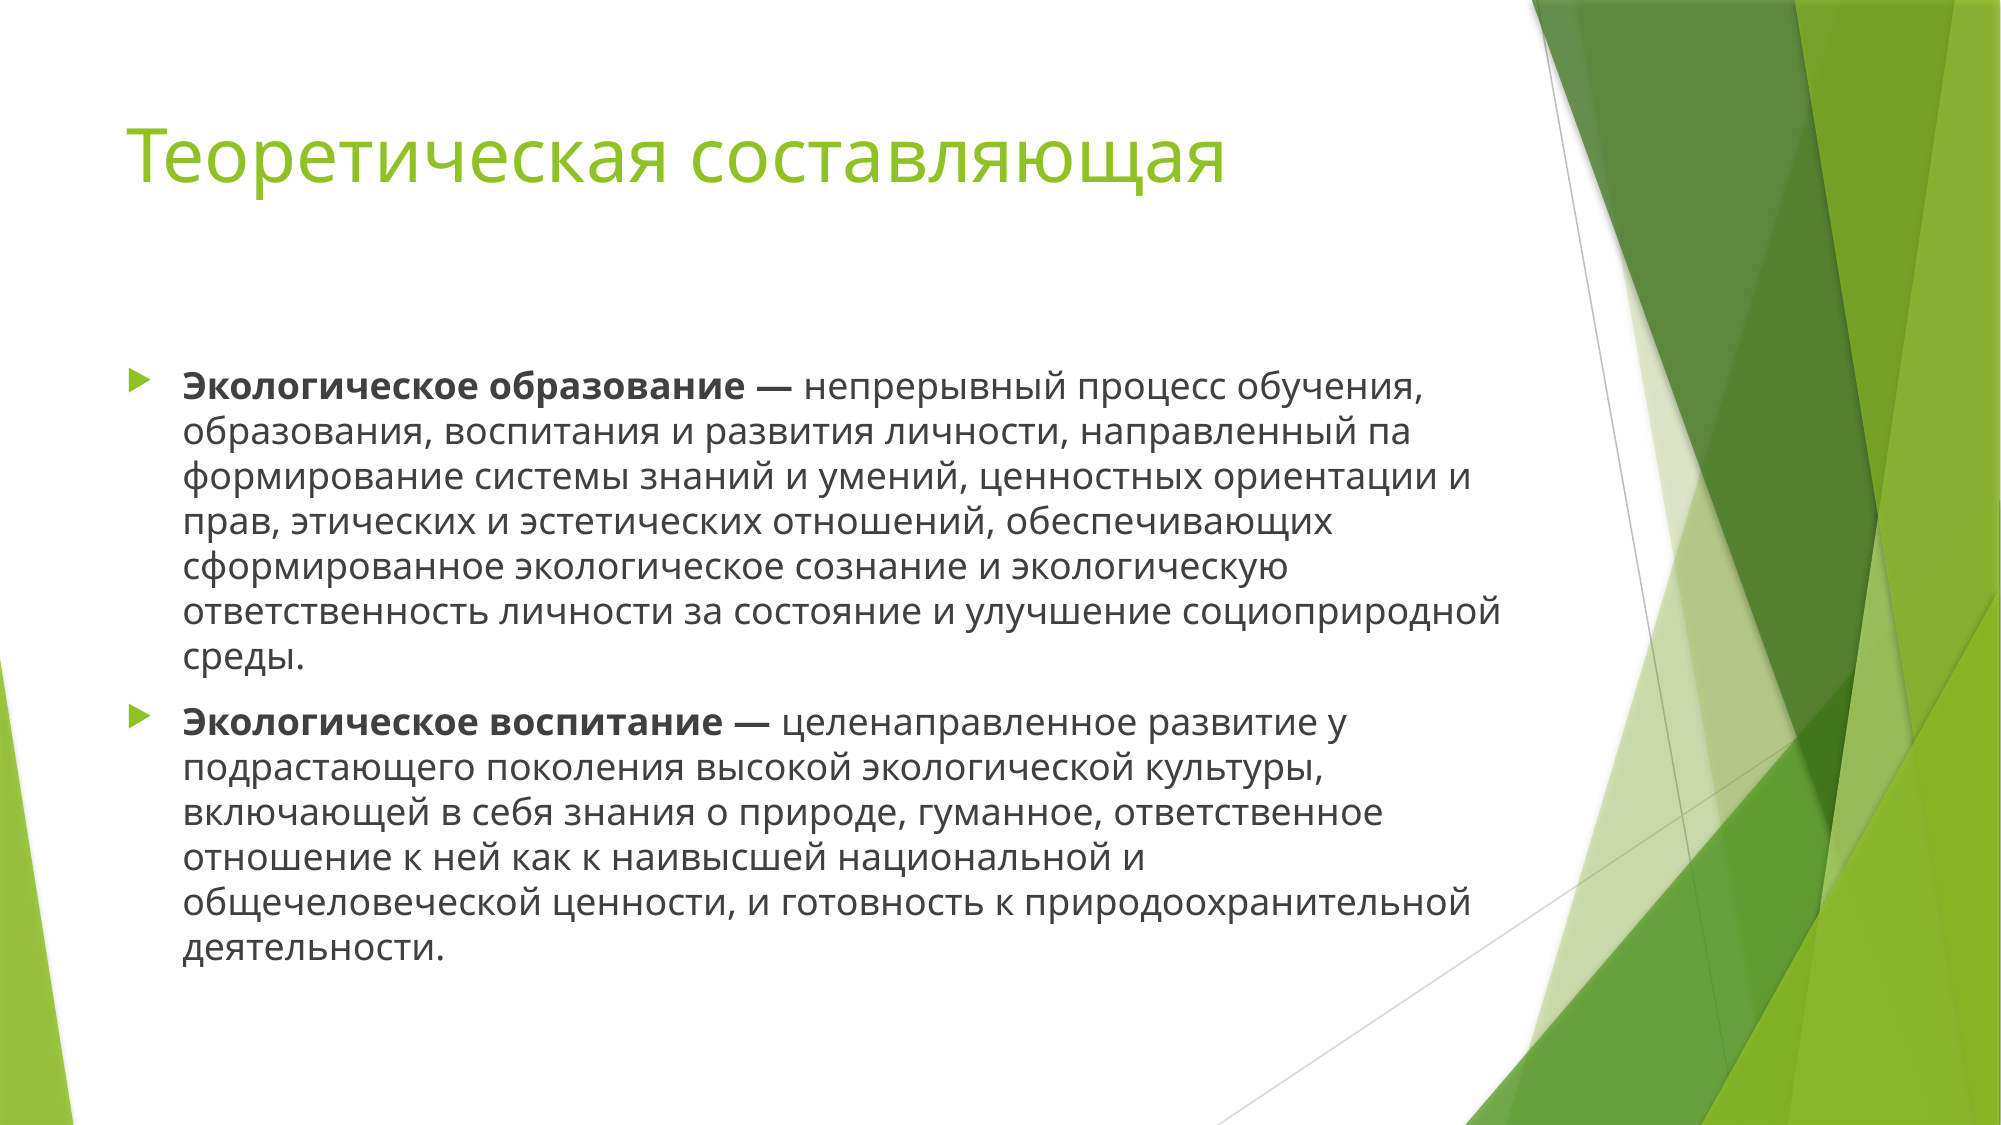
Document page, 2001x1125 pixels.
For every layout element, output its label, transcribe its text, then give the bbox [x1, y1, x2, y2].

list Экологическое образование — непрерывный процесс обучения, образования, воспитания и развития личности, направленный па формирование системы знаний и умений, ценностных ориентации и прав, этических и эстетических отношений, обеспечивающих сформированное экологическое сознание и экологическую ответственность личности за состояние и улучшение социоприродной среды. Экологическое воспитание — целенаправленное развитие у подрастающего поколения высокой экологической культуры, включающей в себя знания о природе, гуманное, ответственное отношение к ней как к наивысшей национальной и общечеловеческой ценности, и готовность к природоохранительной деятельности. [111, 354, 1522, 992]
title Теоретическая составляющая [111, 99, 1522, 317]
